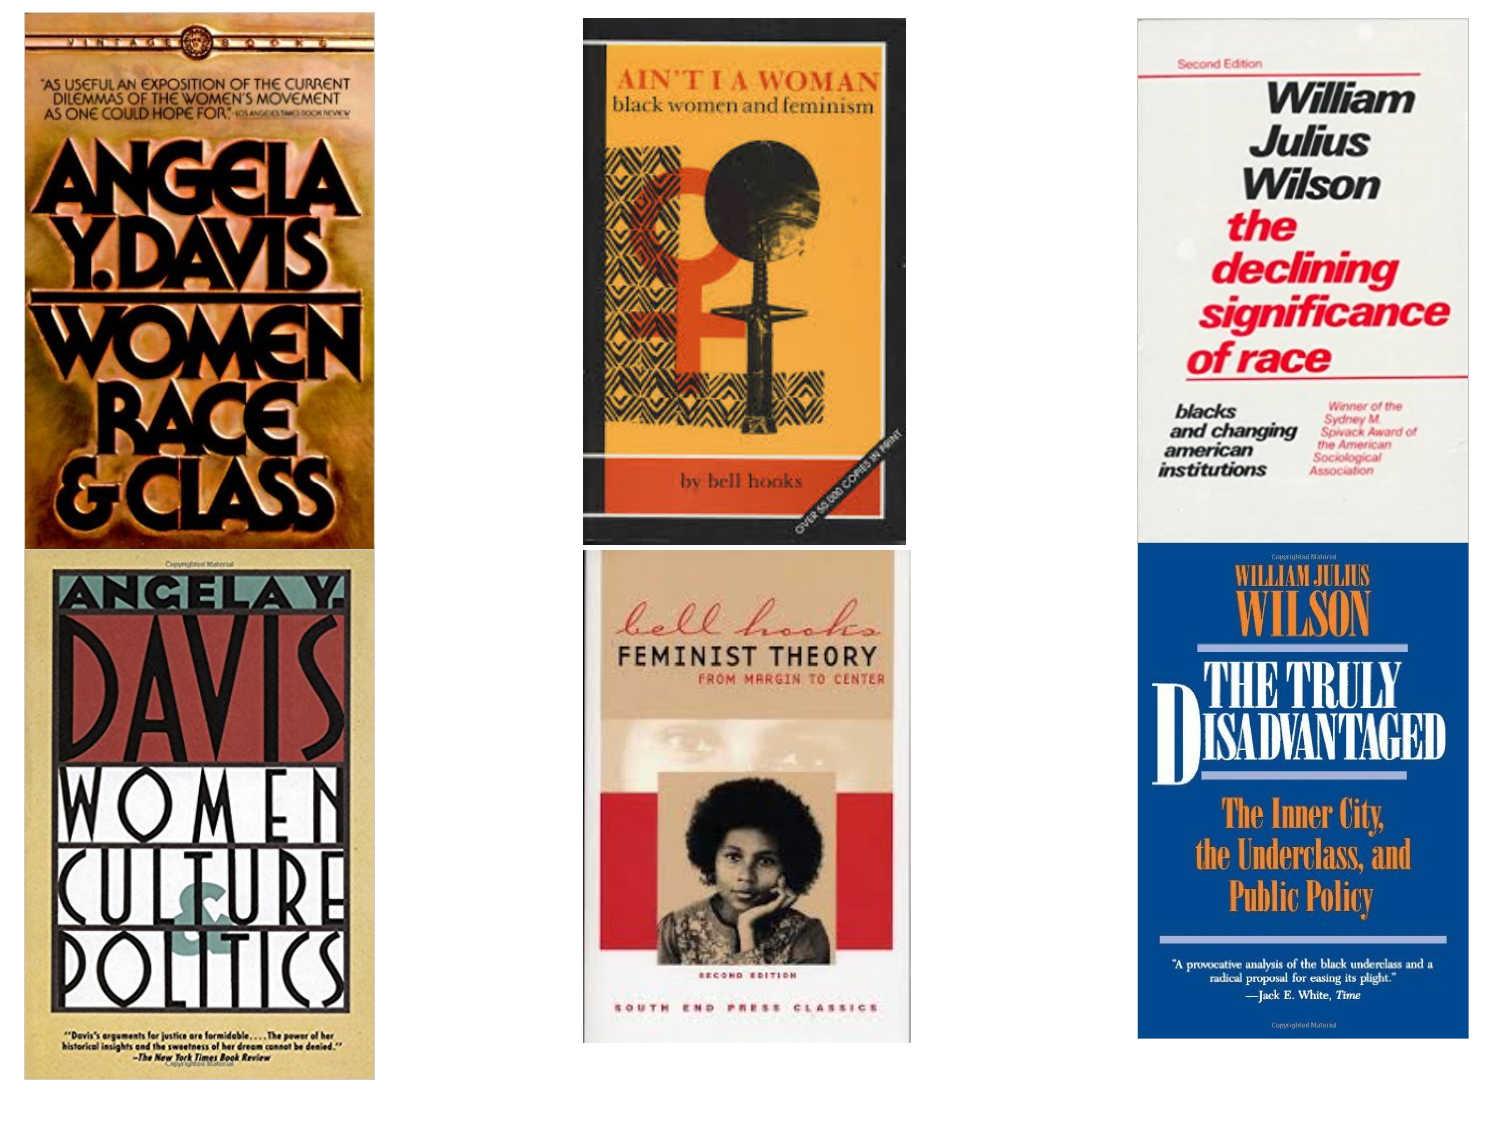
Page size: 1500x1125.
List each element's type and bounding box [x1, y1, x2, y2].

picture [24, 12, 375, 1080]
picture [583, 550, 912, 1043]
picture [1137, 18, 1469, 1039]
picture [583, 18, 907, 545]
